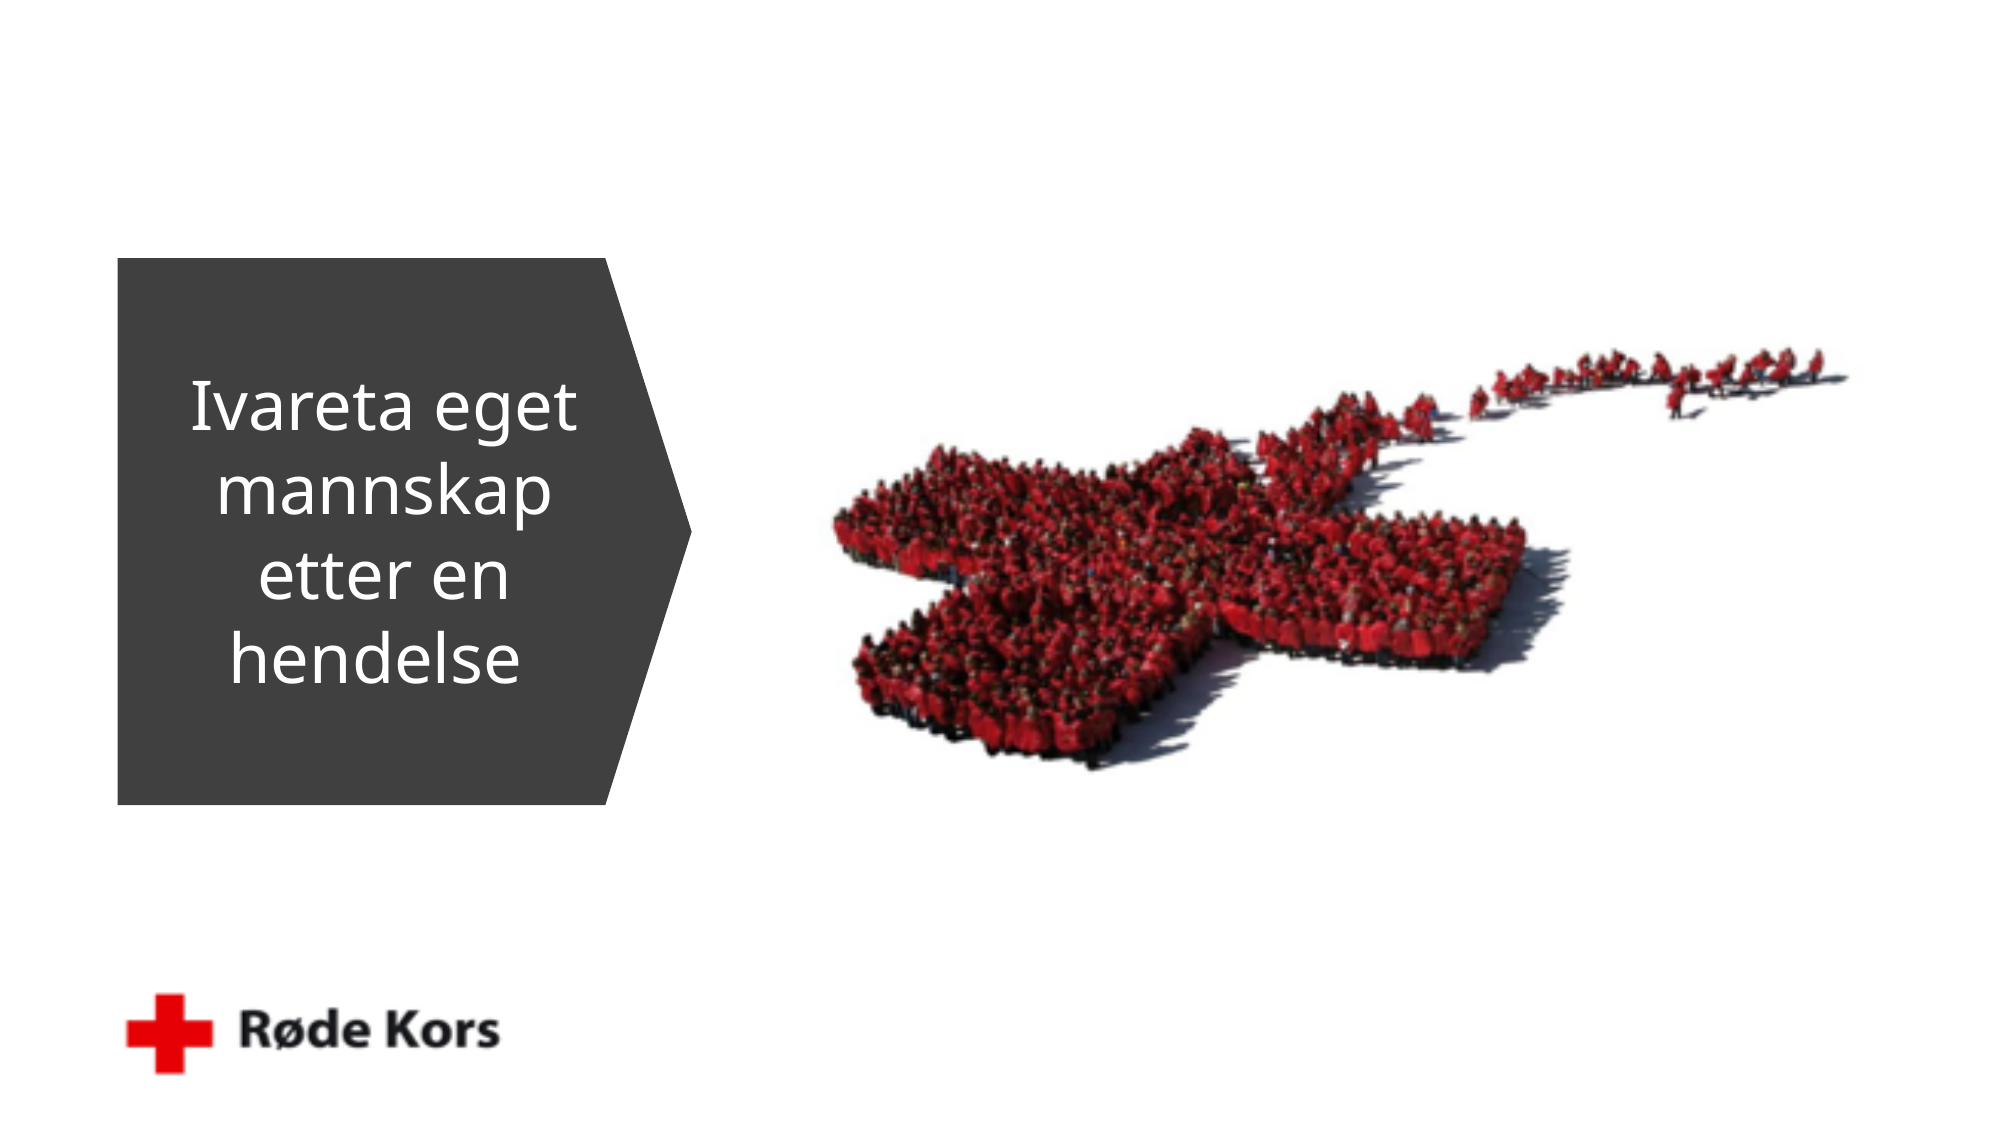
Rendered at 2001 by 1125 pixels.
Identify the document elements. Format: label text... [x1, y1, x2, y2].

picture [783, 291, 1896, 833]
text_box [116, 257, 693, 807]
title Ivareta eget mannskap etter en hendelse [168, 322, 601, 741]
picture [117, 976, 532, 1083]
